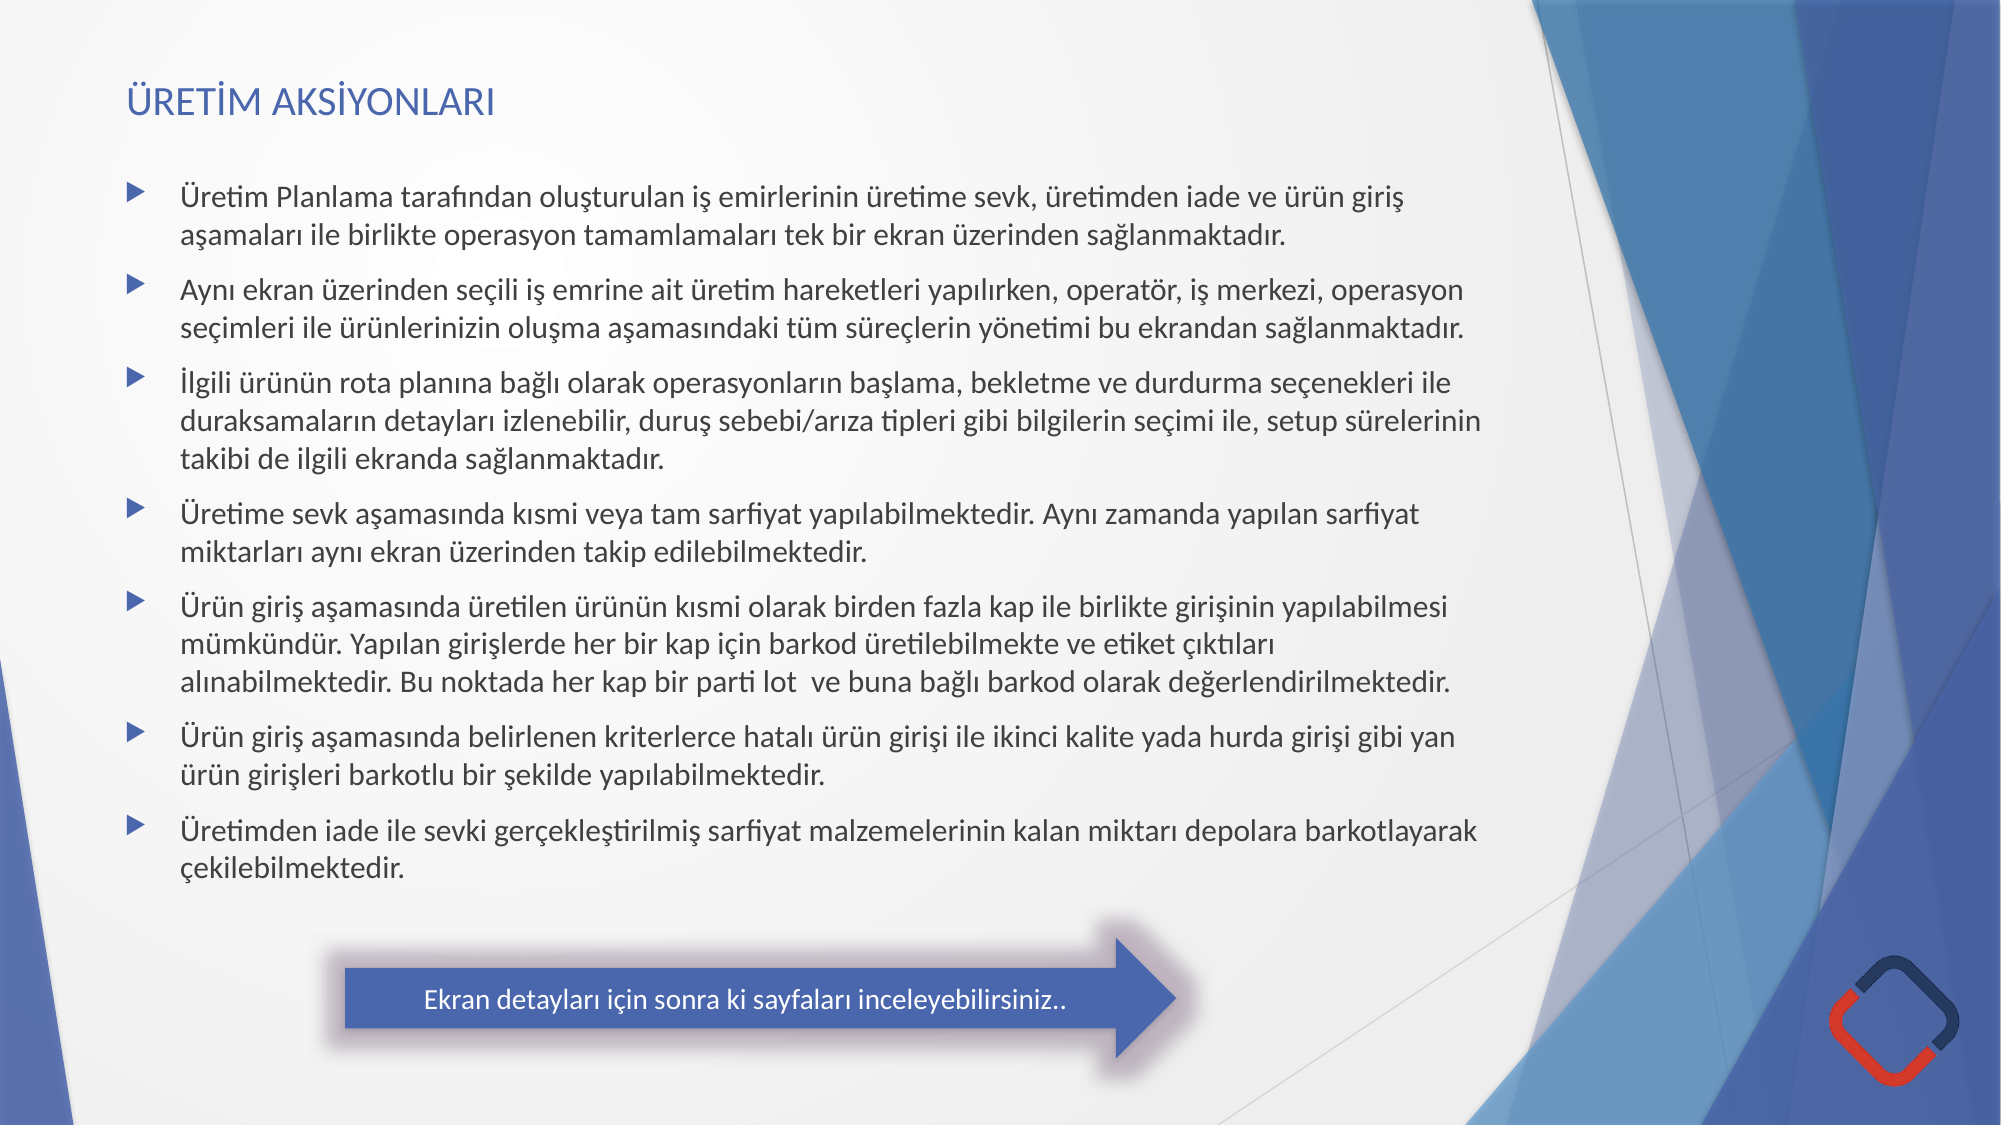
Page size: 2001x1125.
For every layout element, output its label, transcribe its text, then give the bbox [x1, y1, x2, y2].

text_box Ekran detayları için sonra ki sayfaları inceleyebilirsiniz.. [343, 936, 1178, 1060]
picture [1825, 953, 1962, 1088]
list Üretim Planlama tarafından oluşturulan iş emirlerinin üretime sevk, üretimden iade ve ürün giriş aşamaları ile birlikte operasyon tamamlamaları tek bir ekran üzerinden sağlanmaktadır. Aynı ekran üzerinden seçili iş emrine ait üretim hareketleri yapılırken, operatör, iş merkezi, operasyon seçimleri ile ürünlerinizin oluşma aşamasındaki tüm süreçlerin yönetimi bu ekrandan sağlanmaktadır. İlgili ürünün rota planına bağlı olarak operasyonların başlama, bekletme ve durdurma seçenekleri ile duraksamaların detayları izlenebilir, duruş sebebi/arıza tipleri gibi bilgilerin seçimi ile, setup sürelerinin takibi de ilgili ekranda sağlanmaktadır. Üretime sevk aşamasında kısmi veya tam sarfiyat yapılabilmektedir. Aynı zamanda yapılan sarfiyat miktarları aynı ekran üzerinden takip edilebilmektedir. Ürün giriş aşamasında üretilen ürünün kısmi olarak birden fazla kap ile birlikte girişinin yapılabilmesi mümkündür. Yapılan girişlerde her bir kap için barkod üretilebilmekte ve etiket çıktıları alınabilmektedir. Bu noktada her kap bir parti lot ve buna bağlı barkod olarak değerlendirilmektedir. Ürün giriş aşamasında belirlenen kriterlerce hatalı ürün girişi ile ikinci kalite yada hurda girişi gibi yan ürün girişleri barkotlu bir şekilde yapılabilmektedir. Üretimden iade ile sevki gerçekleştirilmiş sarfiyat malzemelerinin kalan miktarı depolara barkotlayarak çekilebilmektedir. [109, 168, 1507, 950]
title ÜRETİM AKSİYONLARI [111, 66, 1522, 132]
